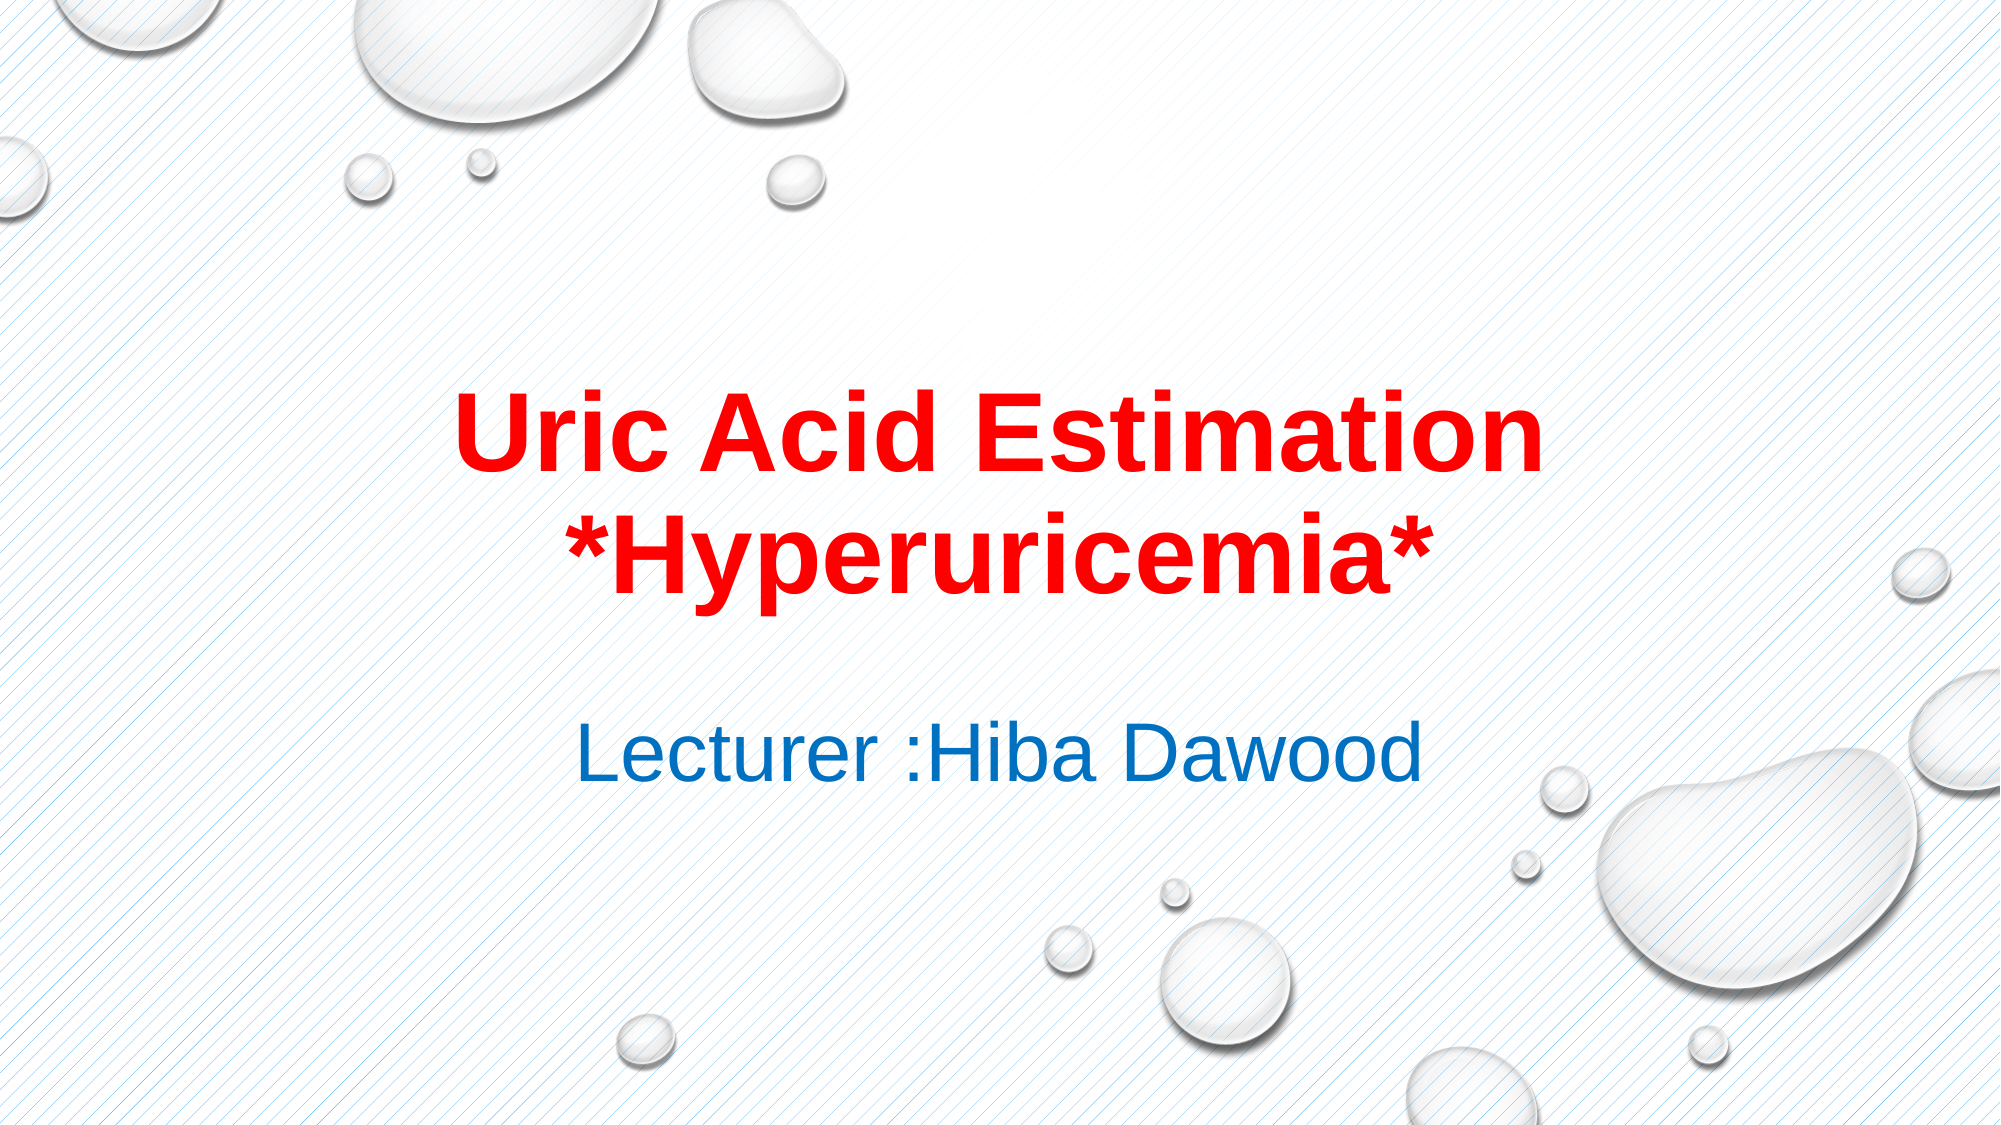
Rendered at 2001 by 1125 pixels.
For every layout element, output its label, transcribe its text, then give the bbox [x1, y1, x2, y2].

picture [0, 0, 2000, 1125]
subtitle Lecturer :Hiba Dawood [287, 670, 1713, 863]
title Uric Acid Estimation *Hyperuricemia* [287, 213, 1713, 625]
